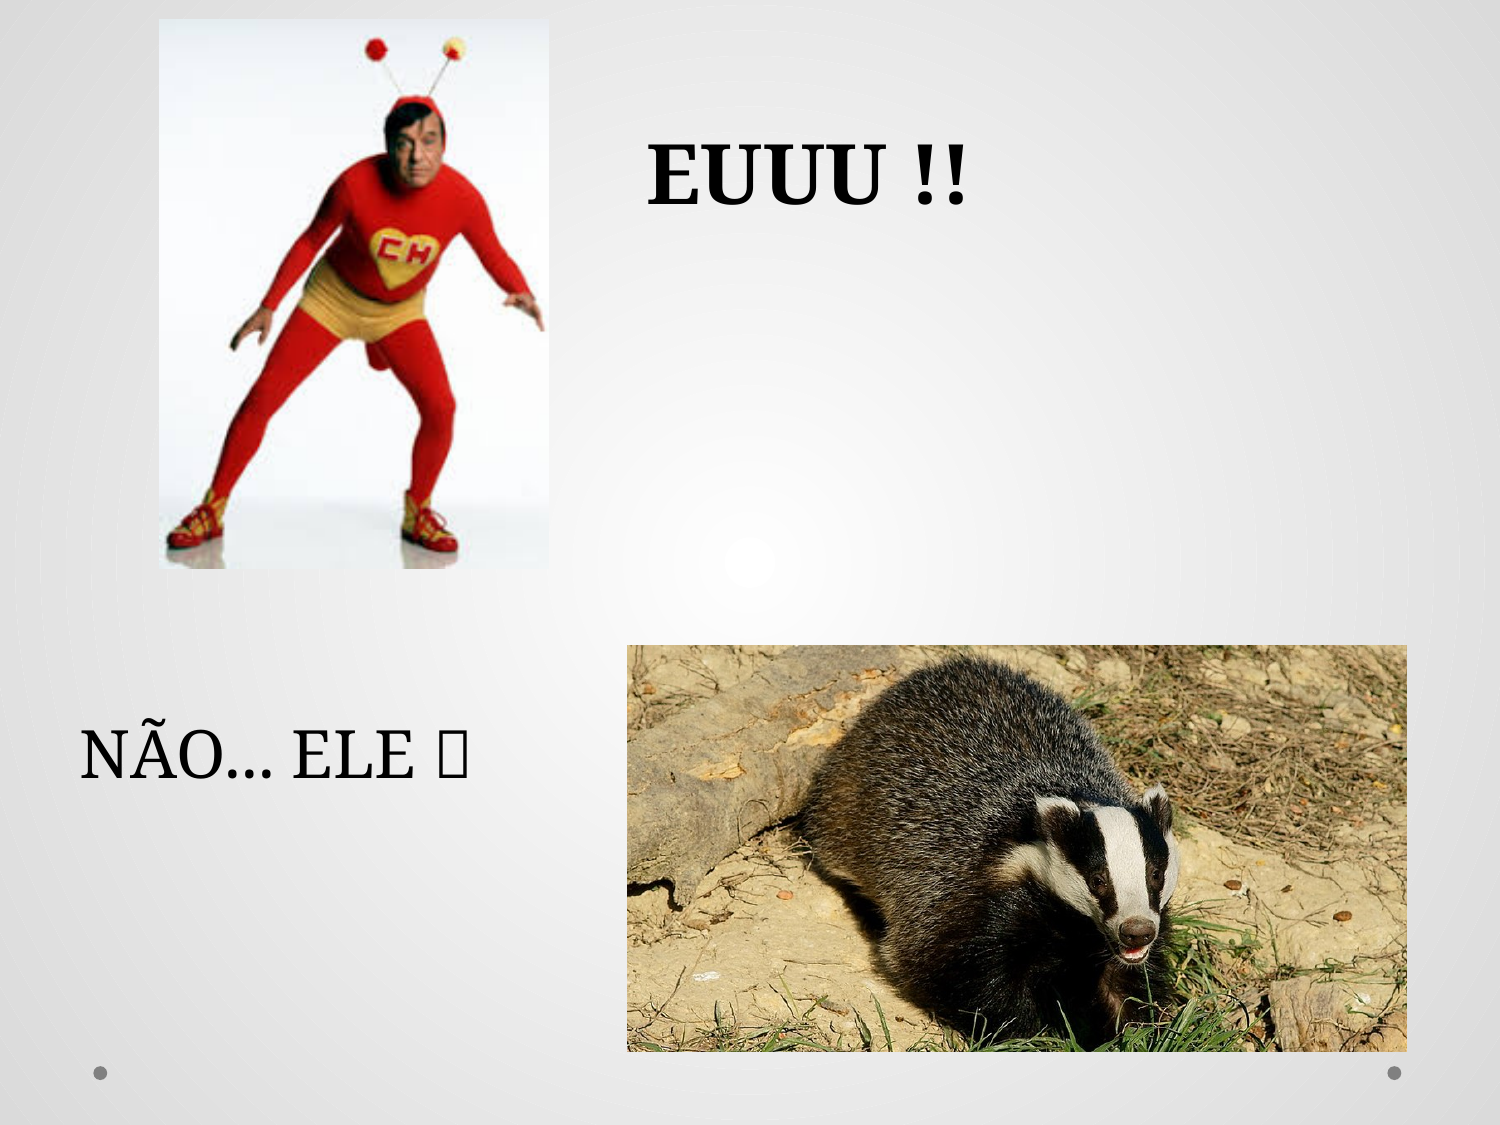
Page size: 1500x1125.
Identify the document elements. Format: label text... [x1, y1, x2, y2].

picture [159, 18, 549, 570]
text_box EUUU !! [631, 113, 1341, 229]
text_box NÃO... ELE  [64, 704, 573, 799]
picture [626, 644, 1408, 1052]
